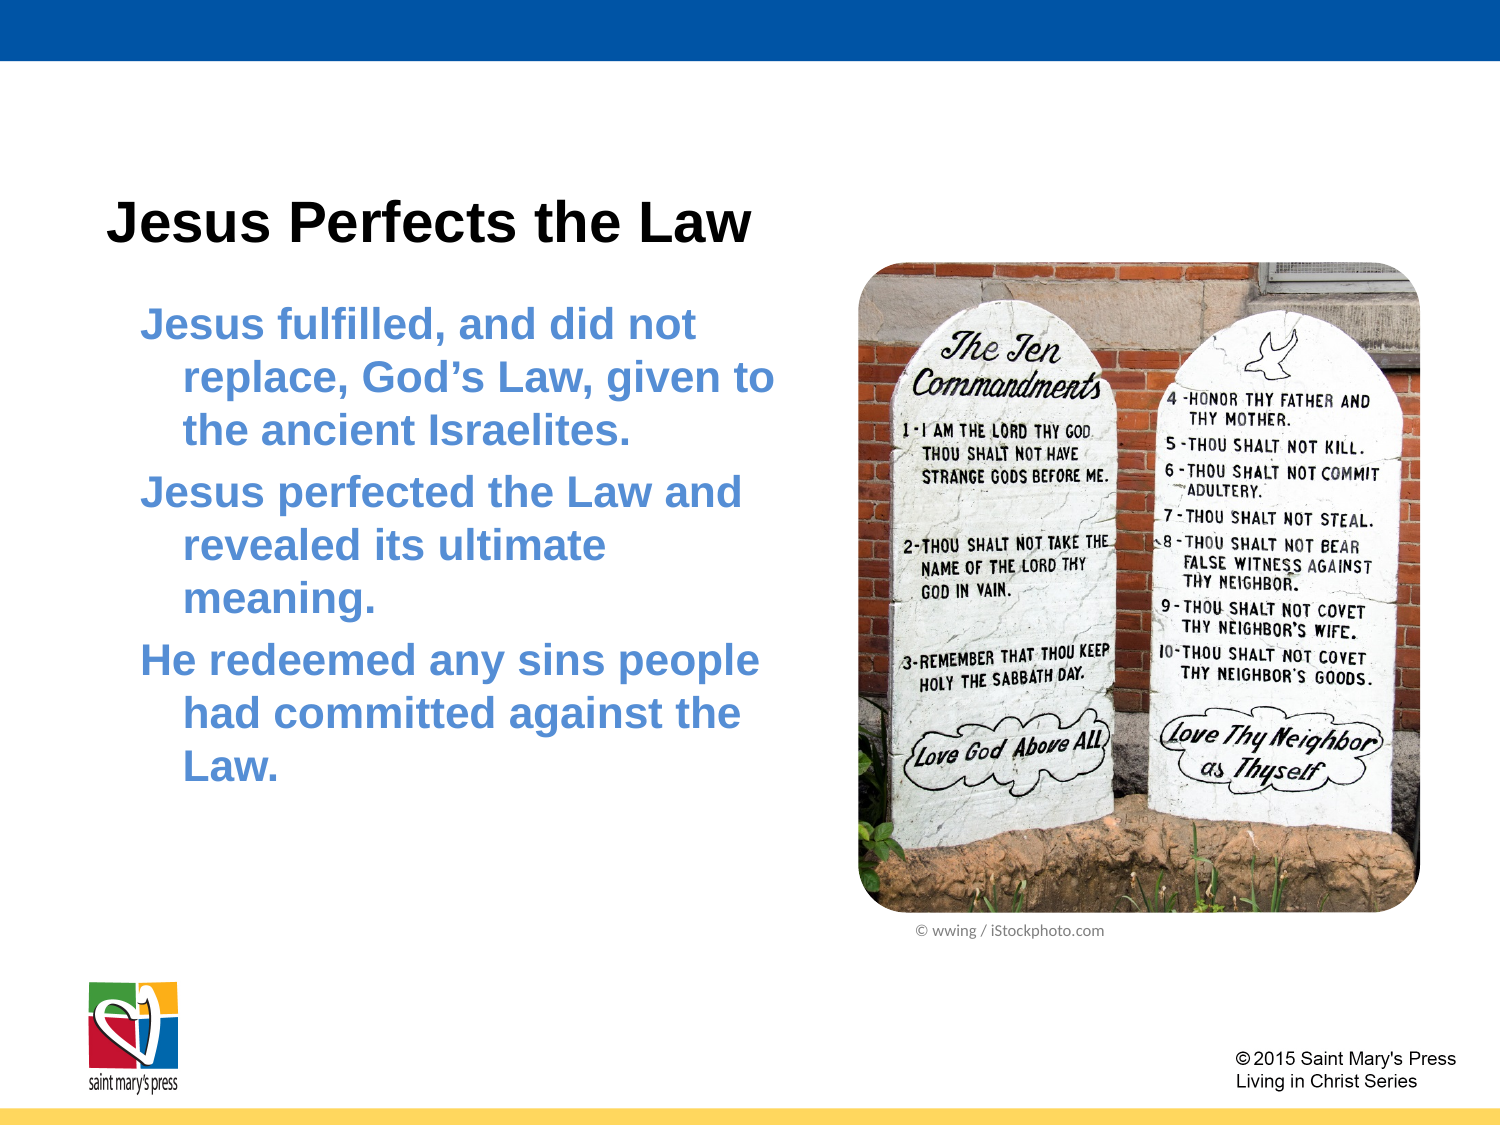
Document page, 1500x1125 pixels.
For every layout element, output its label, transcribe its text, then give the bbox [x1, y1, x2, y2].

list Jesus fulfilled, and did not replace, God’s Law, given to the ancient Israelites. Jesus perfected the Law and revealed its ultimate meaning. He redeemed any sins people had committed against the Law. [125, 287, 825, 800]
picture [0, 0, 1500, 1125]
text_box © wwing / iStockphoto.com [900, 912, 1438, 948]
title Jesus Perfects the Law [91, 149, 879, 288]
